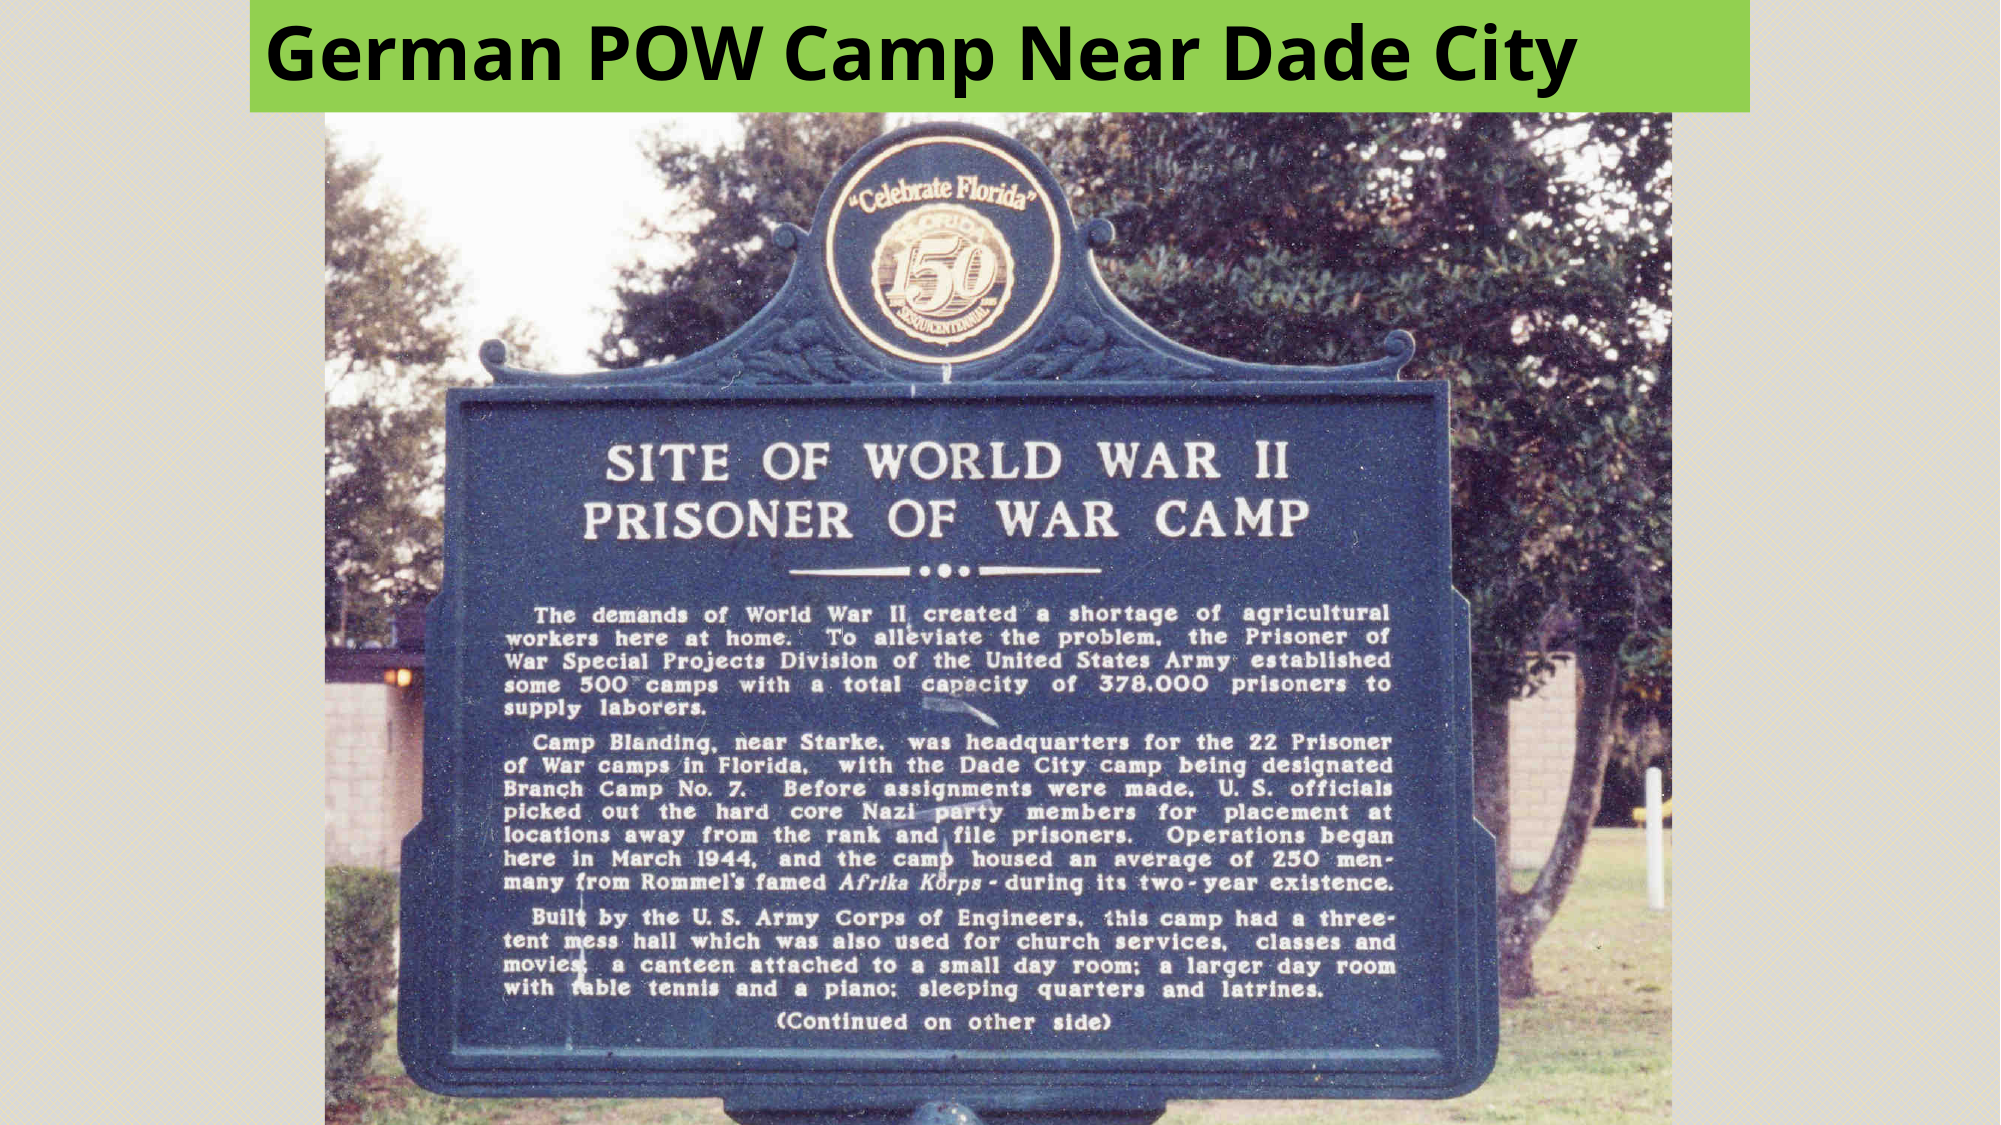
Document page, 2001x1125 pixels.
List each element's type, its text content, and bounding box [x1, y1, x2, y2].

title German POW Camp Near Dade City [249, 0, 1750, 113]
picture [324, 102, 1673, 1125]
